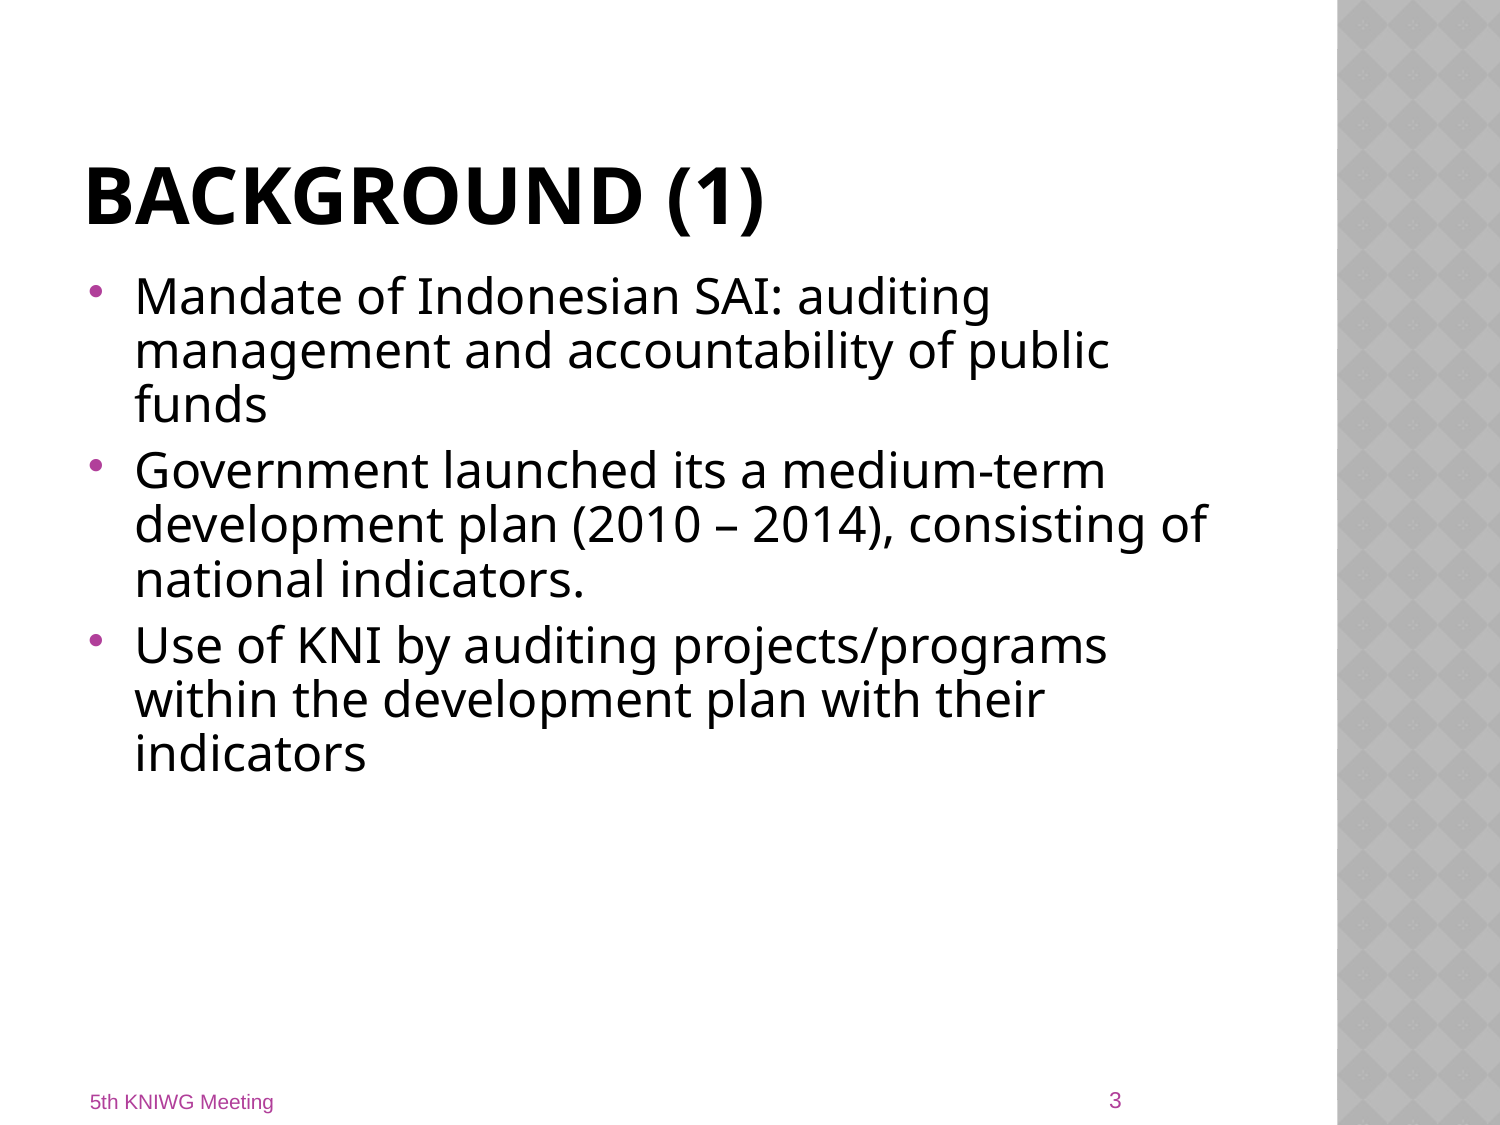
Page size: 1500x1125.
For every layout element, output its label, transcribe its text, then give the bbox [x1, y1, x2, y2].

slide_number 3 [1025, 1075, 1122, 1113]
list Mandate of Indonesian SAI: auditing management and accountability of public funds Government launched its a medium-term development plan (2010 – 2014), consisting of national indicators. Use of KNI by auditing projects/programs within the development plan with their indicators [75, 264, 1263, 1059]
title Background (1) [75, 52, 1263, 240]
footer 5th KNIWG Meeting [75, 1075, 675, 1114]
